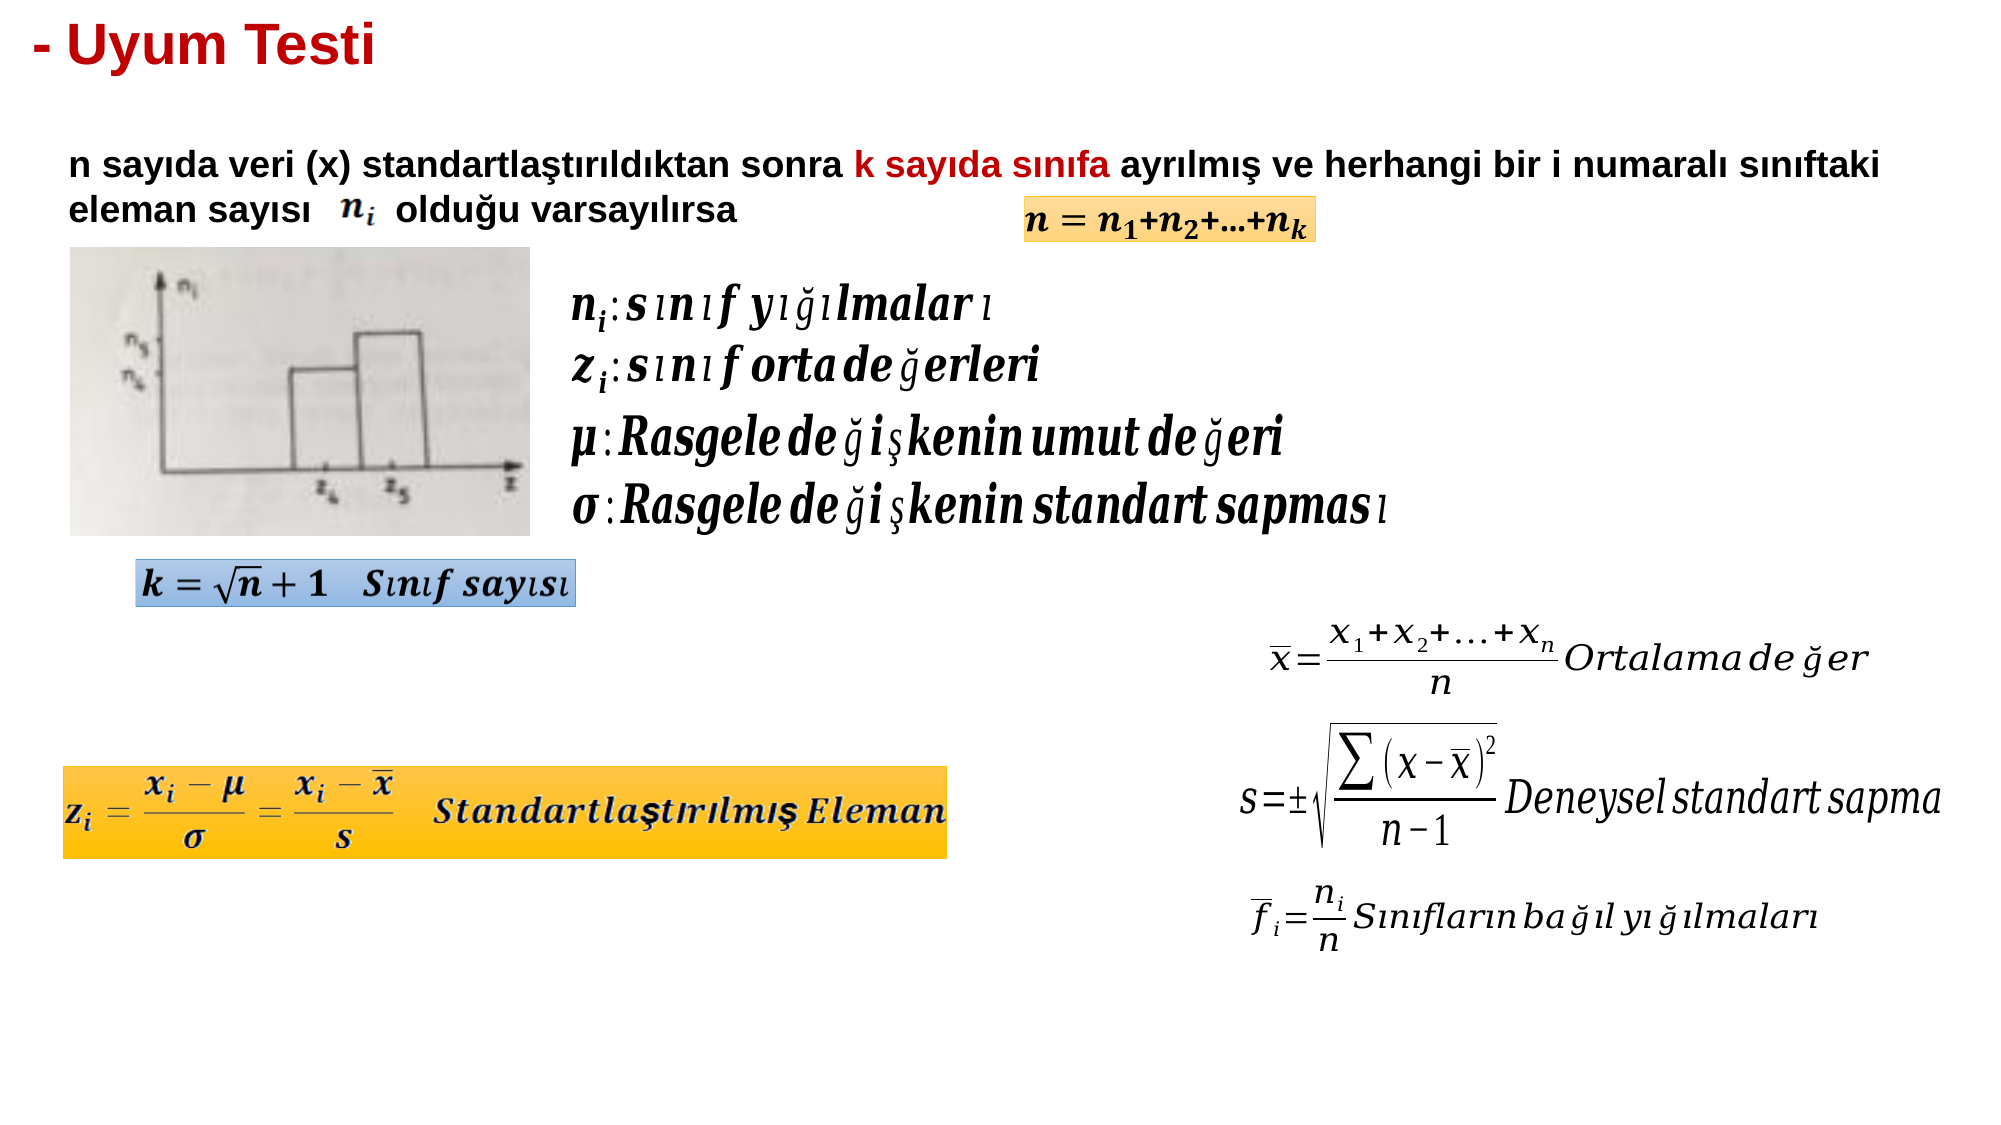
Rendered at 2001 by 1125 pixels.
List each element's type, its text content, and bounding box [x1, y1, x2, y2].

text_box [1024, 196, 1316, 242]
picture [340, 183, 377, 234]
text_box n sayıda veri (x) standartlaştırıldıktan sonra k sayıda sınıfa ayrılmış ve herhangi bir i numaralı sınıftaki eleman sayısı olduğu varsayılırsa [53, 132, 1959, 238]
picture [64, 767, 946, 858]
text_box [0, 0, 2000, 75]
text_box [135, 559, 576, 607]
picture [69, 247, 530, 536]
